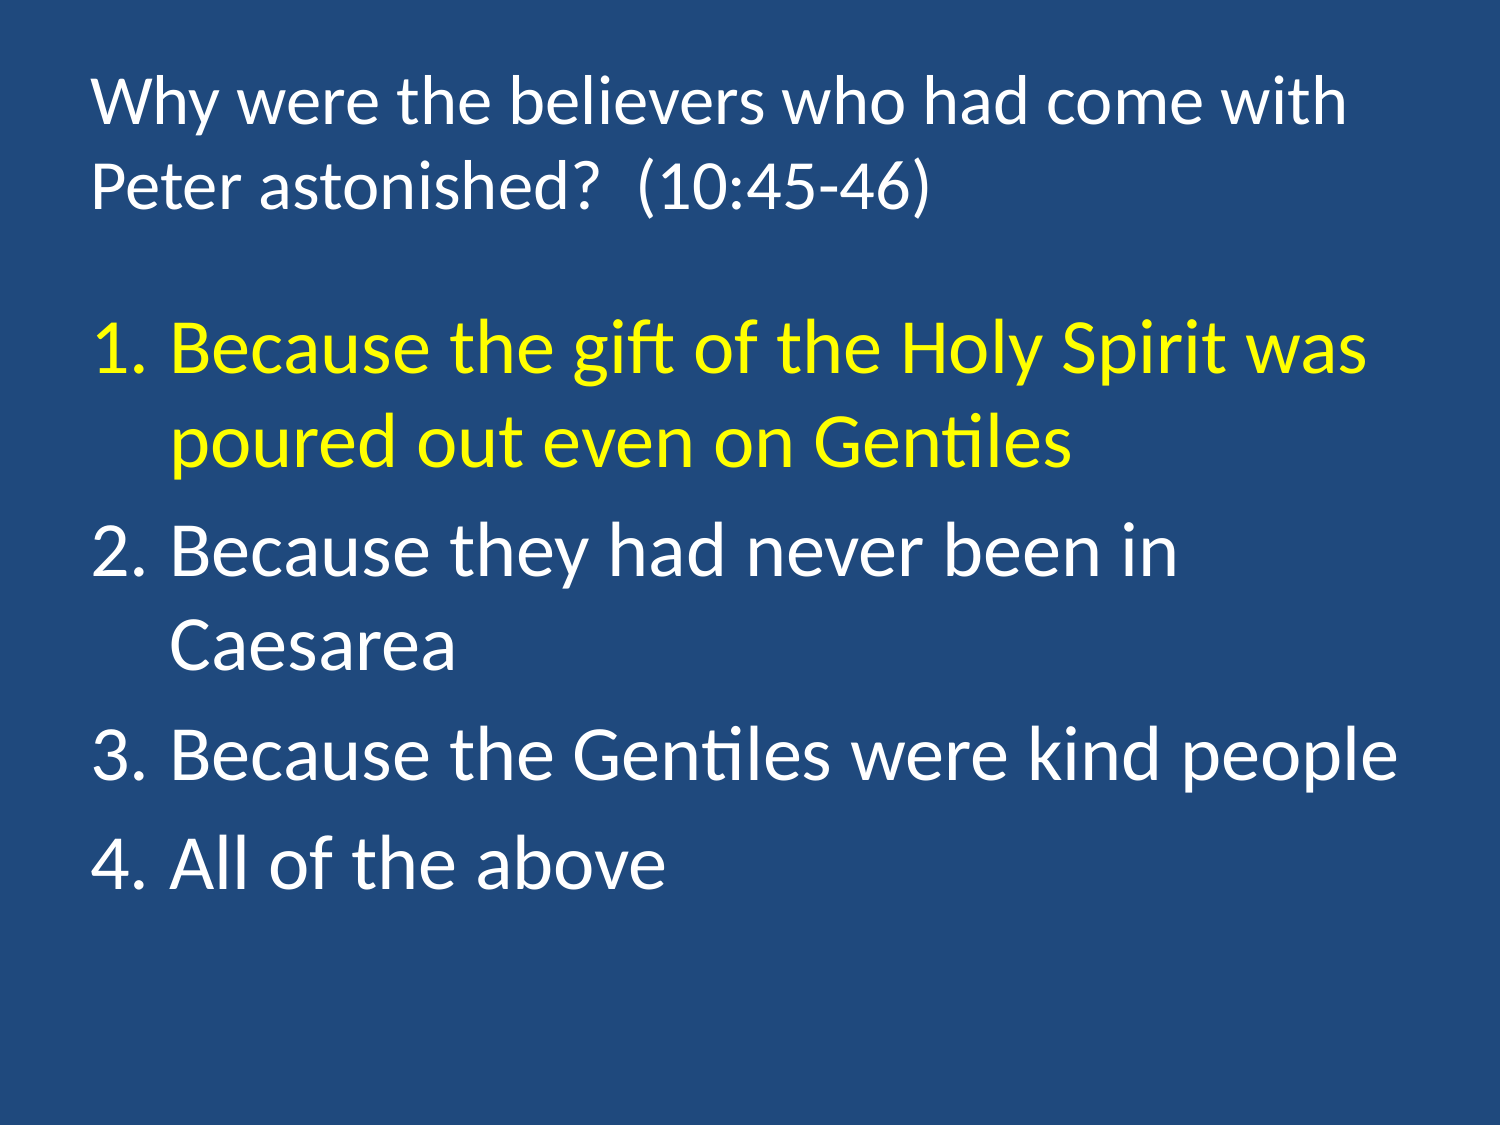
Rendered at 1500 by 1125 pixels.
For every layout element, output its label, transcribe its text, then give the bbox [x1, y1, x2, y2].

list Because the gift of the Holy Spirit was poured out even on Gentiles Because they had never been in Caesarea Because the Gentiles were kind people All of the above [75, 287, 1425, 1005]
title Why were the believers who had come with Peter astonished? (10:45-46) [75, 45, 1425, 233]
